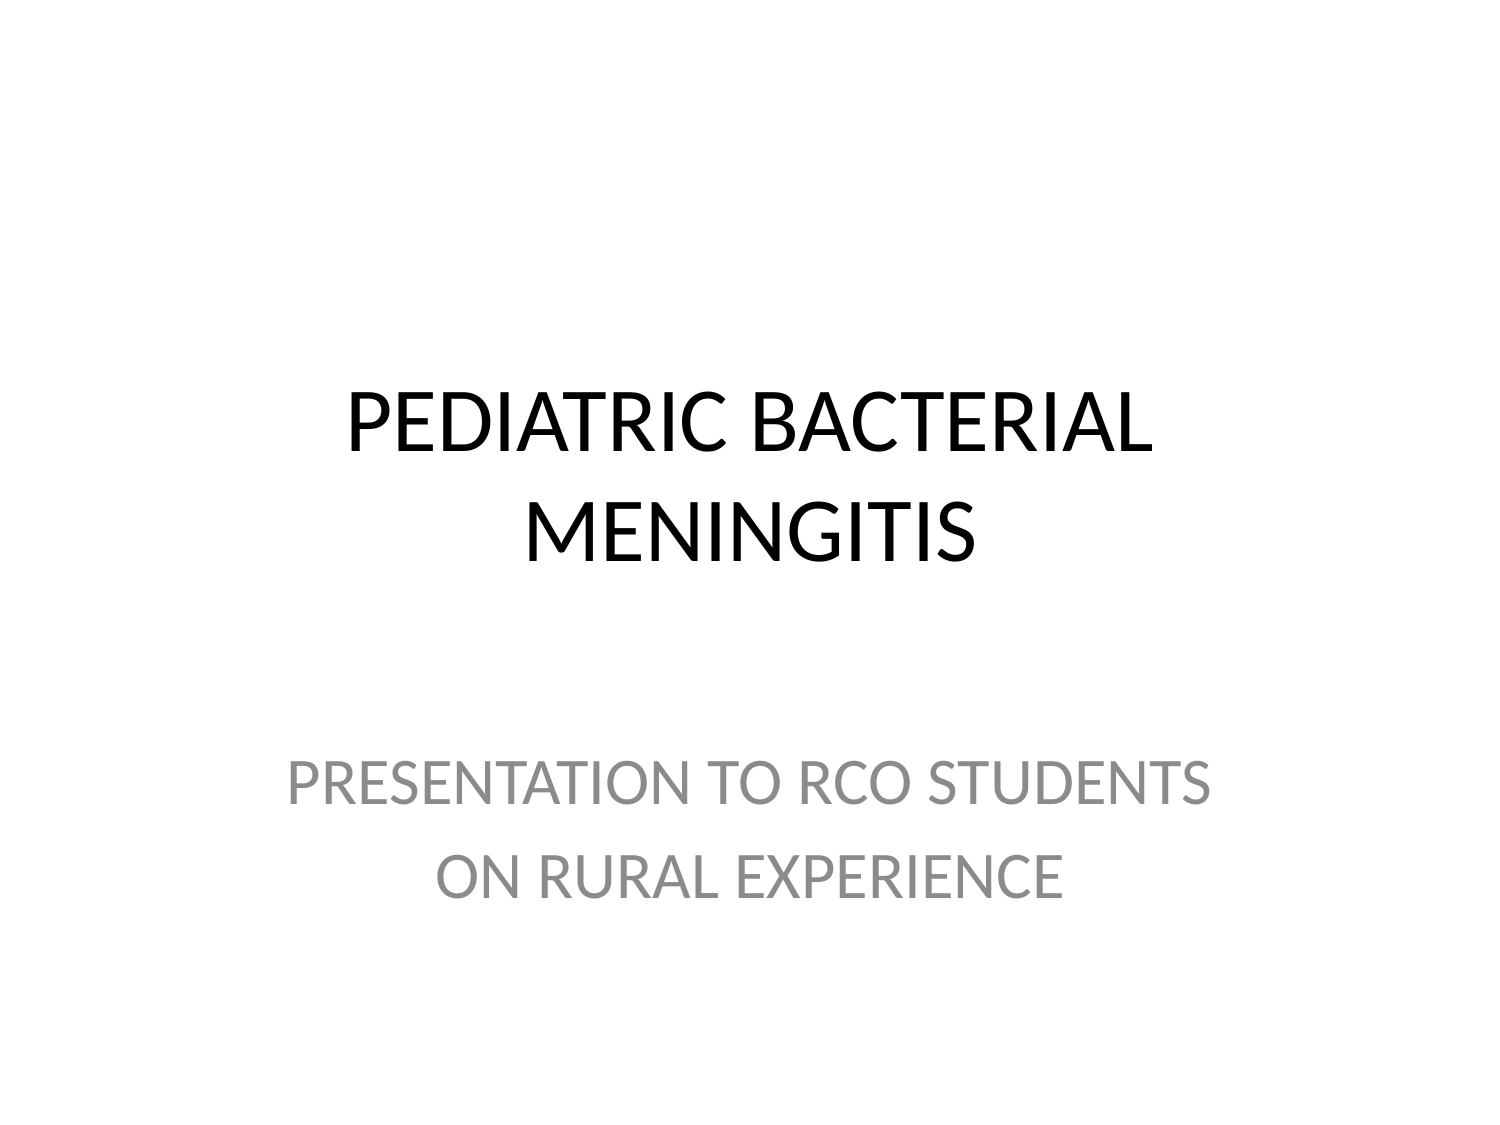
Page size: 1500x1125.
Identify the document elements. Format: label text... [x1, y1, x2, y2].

subtitle PRESENTATION TO RCO STUDENTS ON RURAL EXPERIENCE [225, 637, 1275, 925]
title PEDIATRIC BACTERIAL MENINGITIS [112, 349, 1388, 591]
